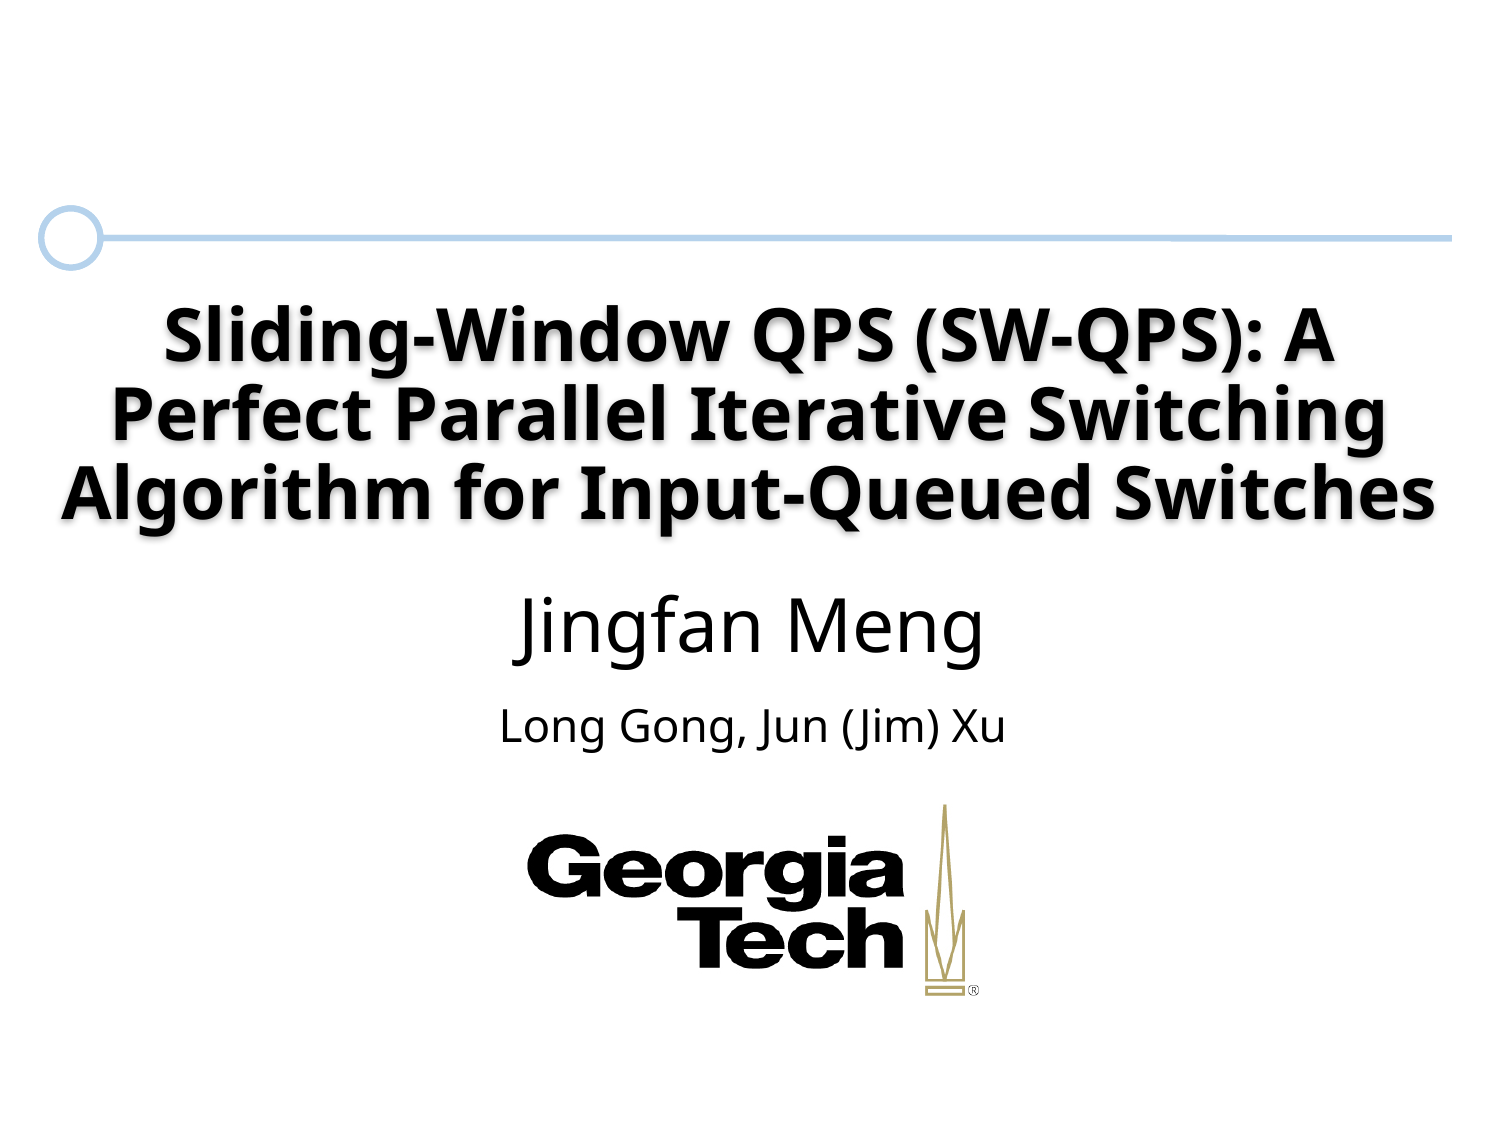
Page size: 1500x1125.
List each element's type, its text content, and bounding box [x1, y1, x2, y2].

title Sliding-Window QPS (SW-QPS): A Perfect Parallel Iterative Switching Algorithm for Input-Queued Switches [38, 208, 1462, 544]
picture [527, 804, 979, 996]
subtitle Jingfan Meng Long Gong, Jun (Jim) Xu [41, 562, 1465, 996]
